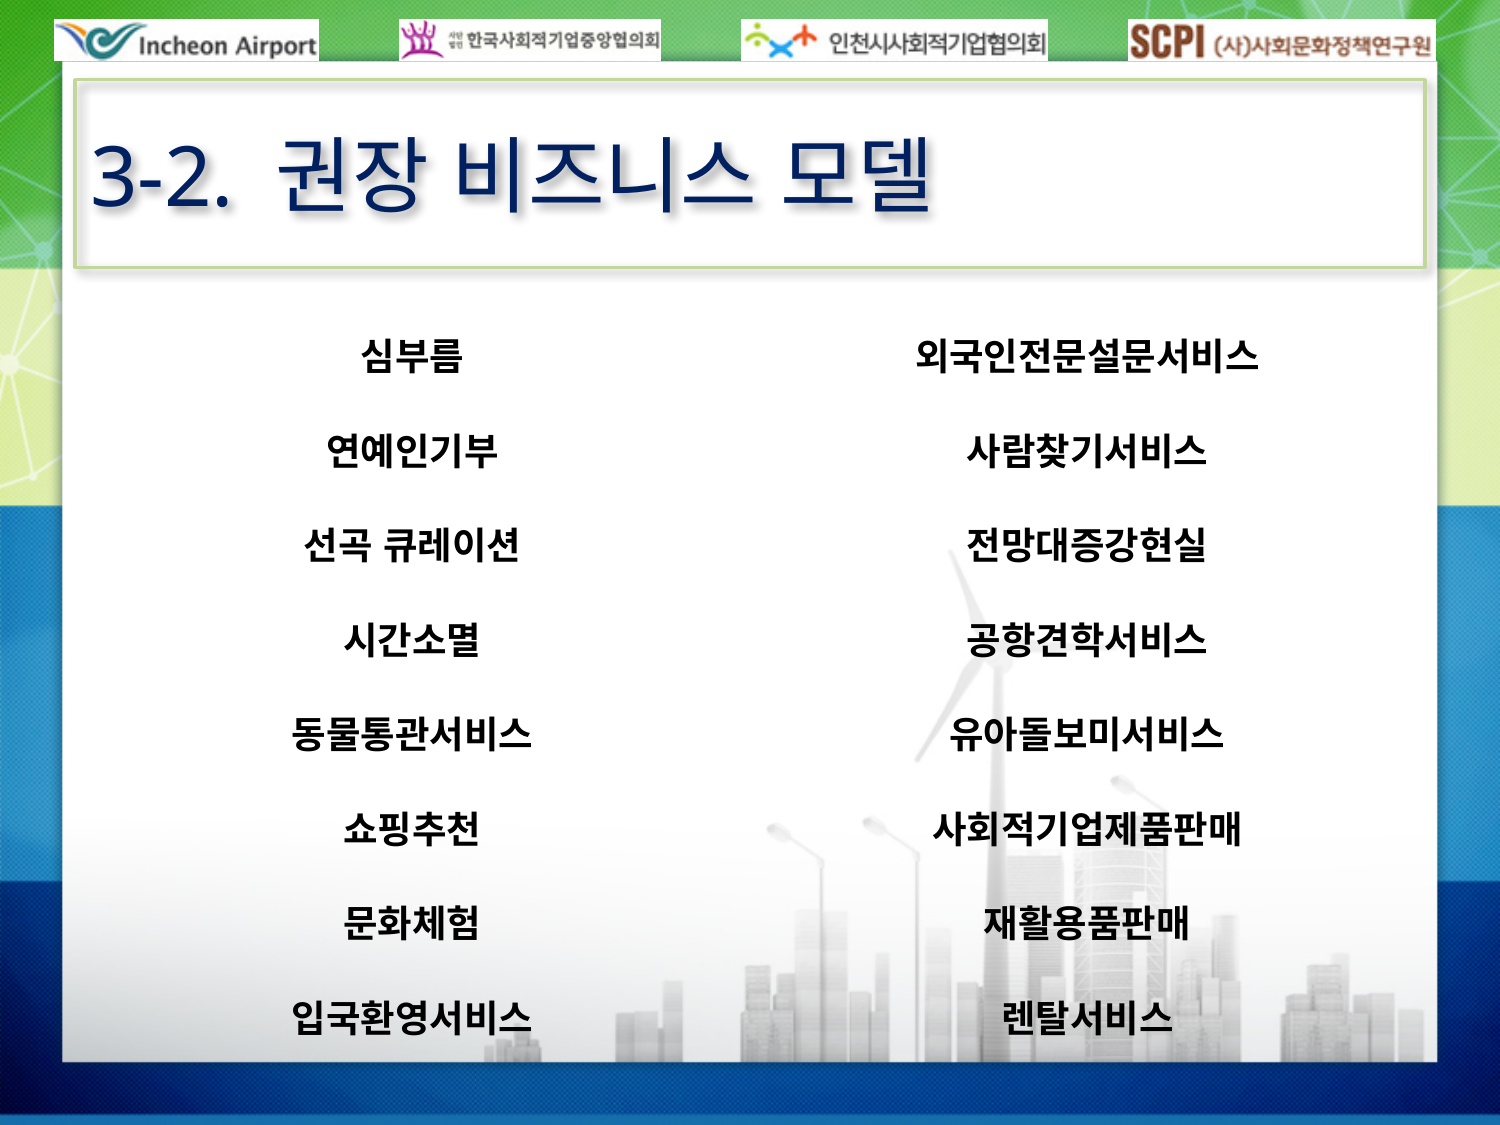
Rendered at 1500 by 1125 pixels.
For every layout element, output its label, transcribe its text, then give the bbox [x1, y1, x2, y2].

table_cell 전망대증강현실 [750, 480, 1425, 574]
table_cell 쇼핑추천 [75, 763, 750, 858]
picture [0, 0, 1500, 1125]
table_cell 사회적기업제품판매 [750, 763, 1425, 858]
table_header 외국인전문설문서비스 [750, 291, 1425, 385]
table_cell 연예인기부 [75, 385, 750, 480]
table_cell 사람찾기서비스 [750, 385, 1425, 480]
table_cell 재활용품판매 [750, 858, 1425, 952]
table_cell 렌탈서비스 [750, 952, 1425, 1047]
table_cell 문화체험 [75, 858, 750, 952]
table_header 심부름 [75, 291, 750, 385]
table_cell 시간소멸 [75, 574, 750, 669]
table_cell 동물통관서비스 [75, 669, 750, 763]
table_cell 입국환영서비스 [75, 952, 750, 1047]
table_cell 유아돌보미서비스 [750, 669, 1425, 763]
table_cell 선곡 큐레이션 [75, 480, 750, 574]
table_cell 공항견학서비스 [750, 574, 1425, 669]
title 3-2. 권장 비즈니스 모델 [73, 78, 1427, 269]
